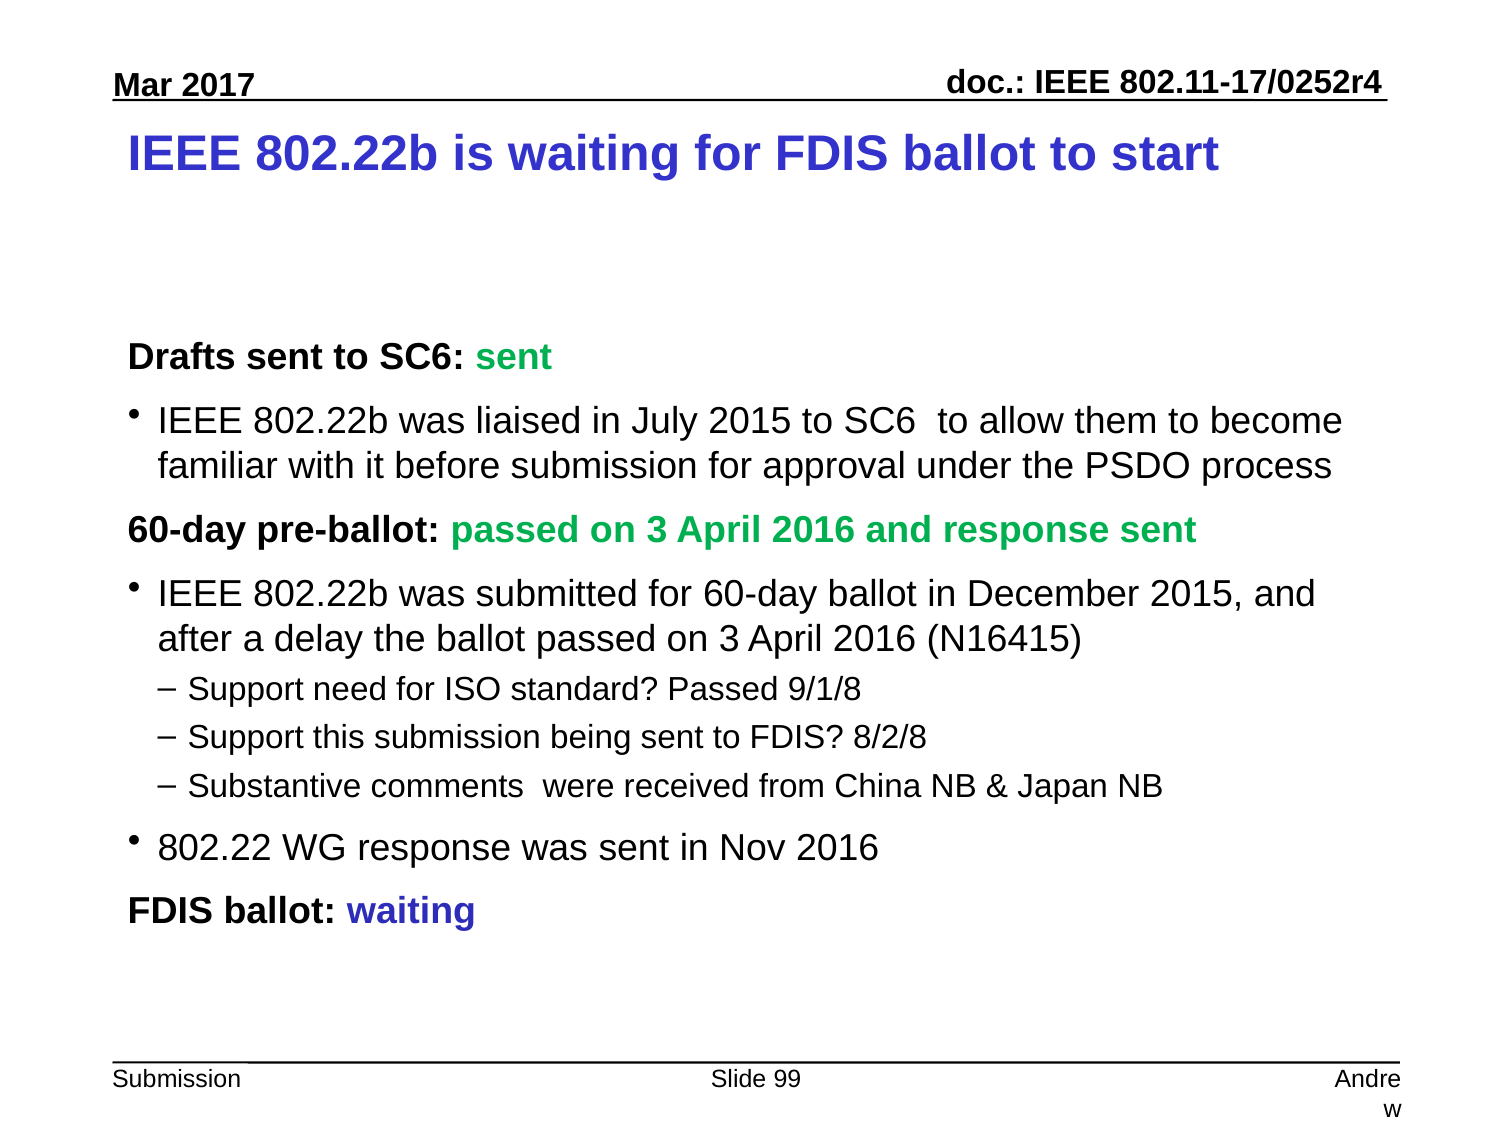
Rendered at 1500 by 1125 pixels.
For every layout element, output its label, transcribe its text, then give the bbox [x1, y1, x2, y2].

slide_number Slide 99 [709, 1061, 803, 1093]
footer Andrew Myles, Cisco [1320, 1061, 1402, 1093]
title IEEE 802.22b is waiting for FDIS ballot to start [112, 112, 1388, 288]
list Drafts sent to SC6: sent IEEE 802.22b was liaised in July 2015 to SC6 to allow them to become familiar with it before submission for approval under the PSDO process 60-day pre-ballot: passed on 3 April 2016 and response sent IEEE 802.22b was submitted for 60-day ballot in December 2015, and after a delay the ballot passed on 3 April 2016 (N16415) Support need for ISO standard? Passed 9/1/8 Support this submission being sent to FDIS? 8/2/8 Substantive comments were received from China NB & Japan NB 802.22 WG response was sent in Nov 2016 FDIS ballot: waiting [112, 324, 1388, 1000]
